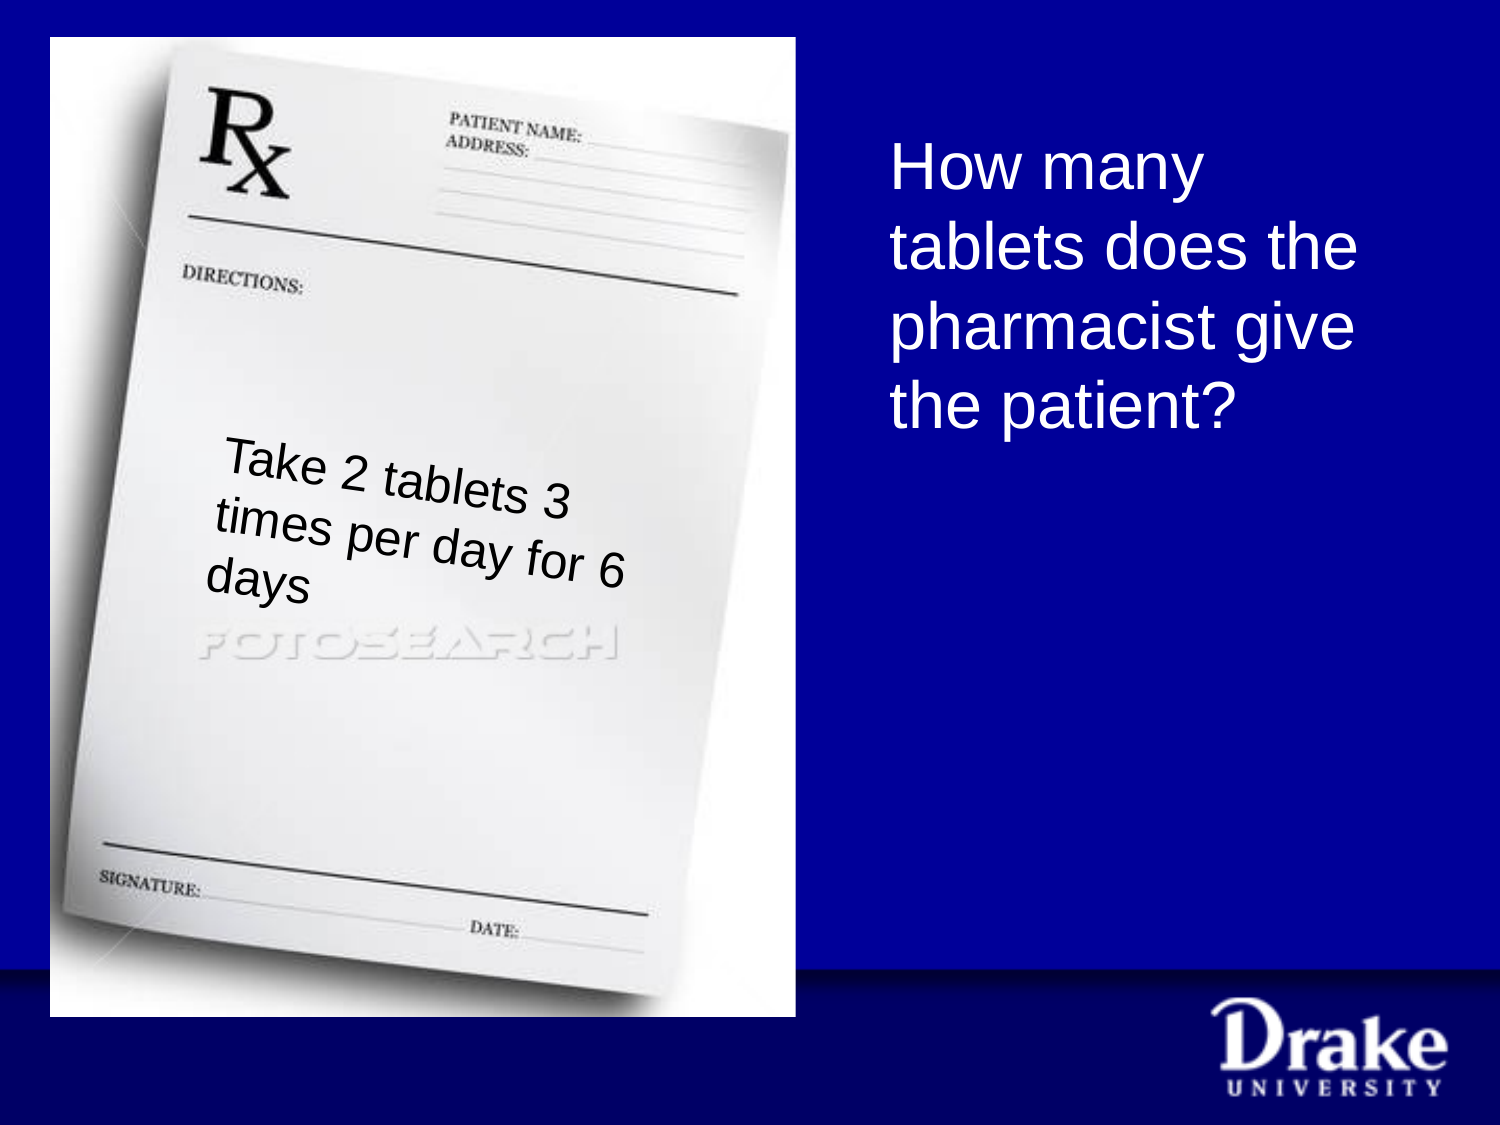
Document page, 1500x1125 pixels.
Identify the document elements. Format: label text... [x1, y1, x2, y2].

text_box How many tablets does the pharmacist give the patient? [874, 115, 1413, 450]
picture [0, 0, 1500, 1125]
